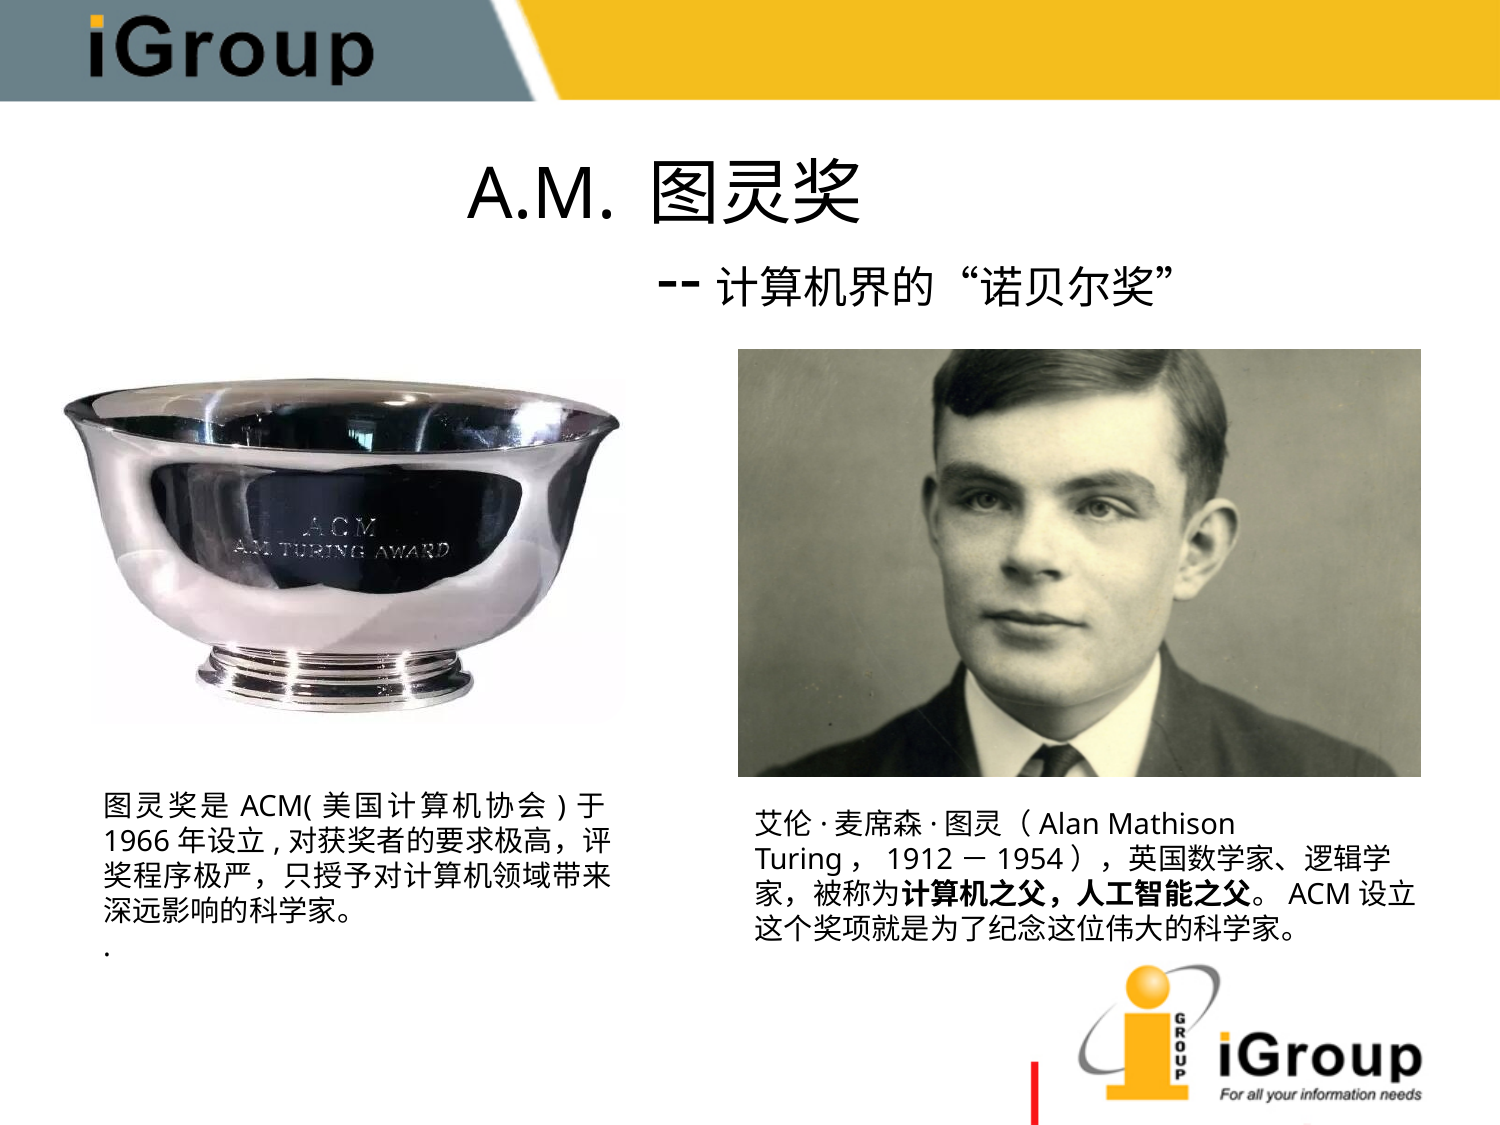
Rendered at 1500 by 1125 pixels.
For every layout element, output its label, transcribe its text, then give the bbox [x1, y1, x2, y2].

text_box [737, 349, 1436, 955]
picture [0, 0, 1500, 1125]
title A.M. 图灵奖 --计算机界的“诺贝尔奖” [0, 138, 1395, 327]
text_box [60, 349, 628, 973]
